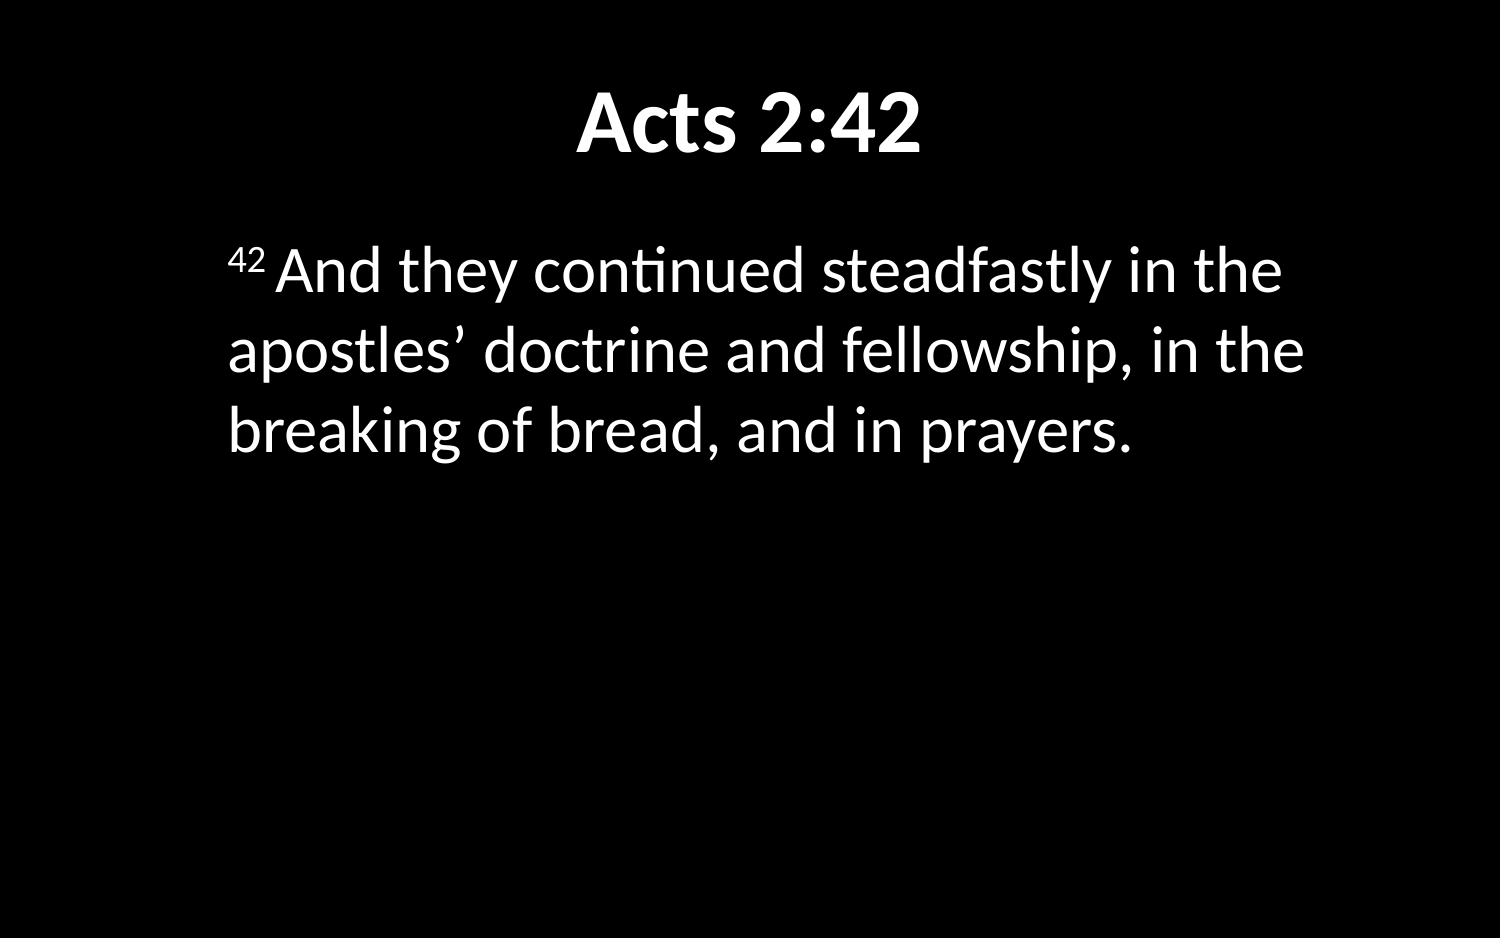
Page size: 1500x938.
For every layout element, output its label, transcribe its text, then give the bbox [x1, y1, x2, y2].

text_box 42 And they continued steadfastly in the apostles’ doctrine and fellowship, in the breaking of bread, and in prayers. [212, 218, 1500, 474]
title Acts 2:42 [75, 37, 1425, 194]
